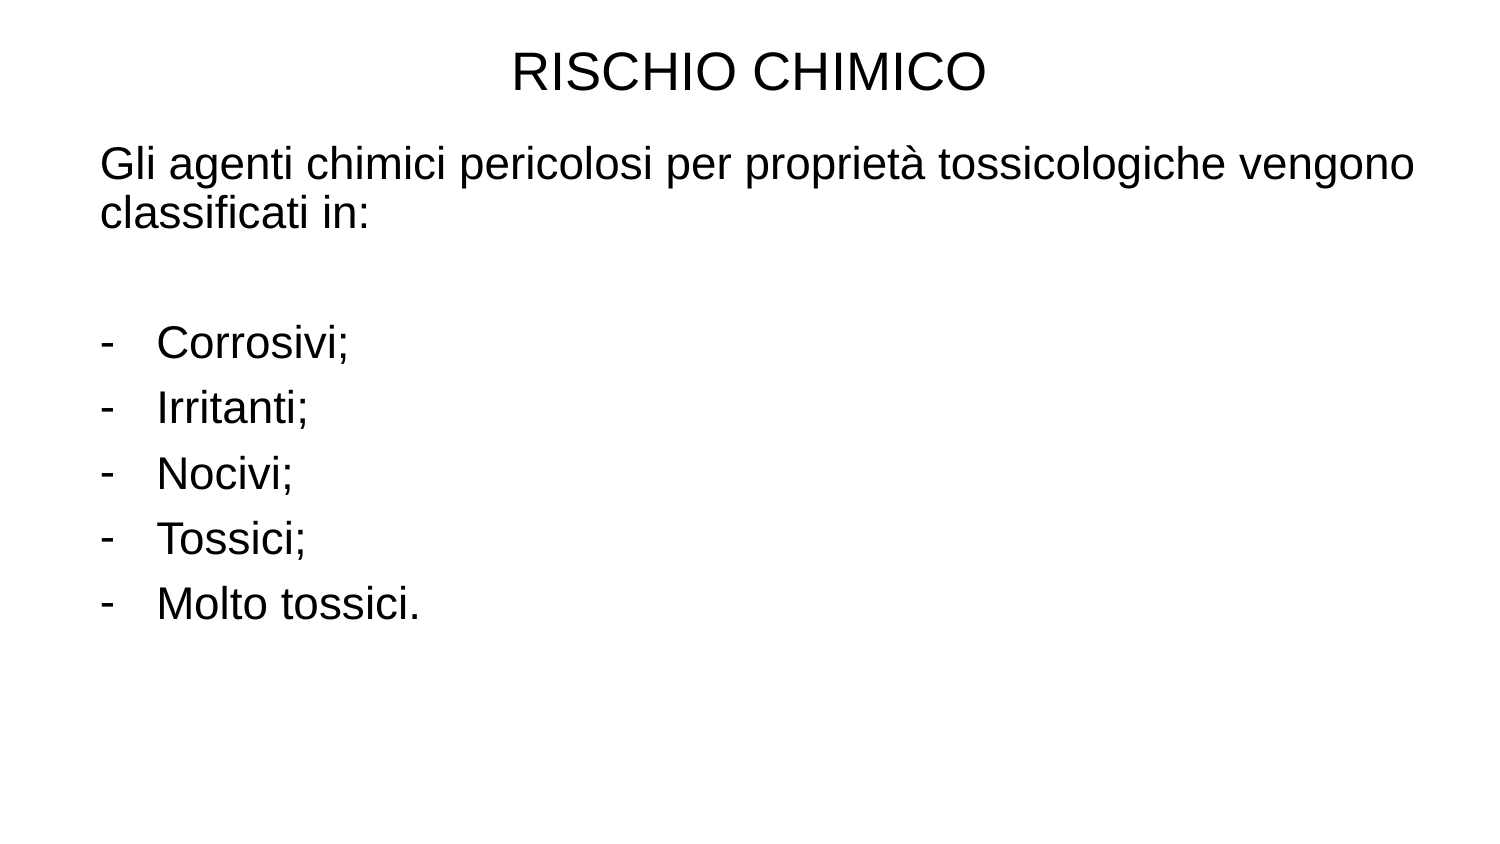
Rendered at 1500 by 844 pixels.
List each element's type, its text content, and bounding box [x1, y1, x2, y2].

list Gli agenti chimici pericolosi per proprietà tossicologiche vengono classificati in: Corrosivi; Irritanti; Nocivi; Tossici; Molto tossici. [85, 132, 1432, 818]
list RISCHIO CHIMICO [0, 35, 1500, 101]
